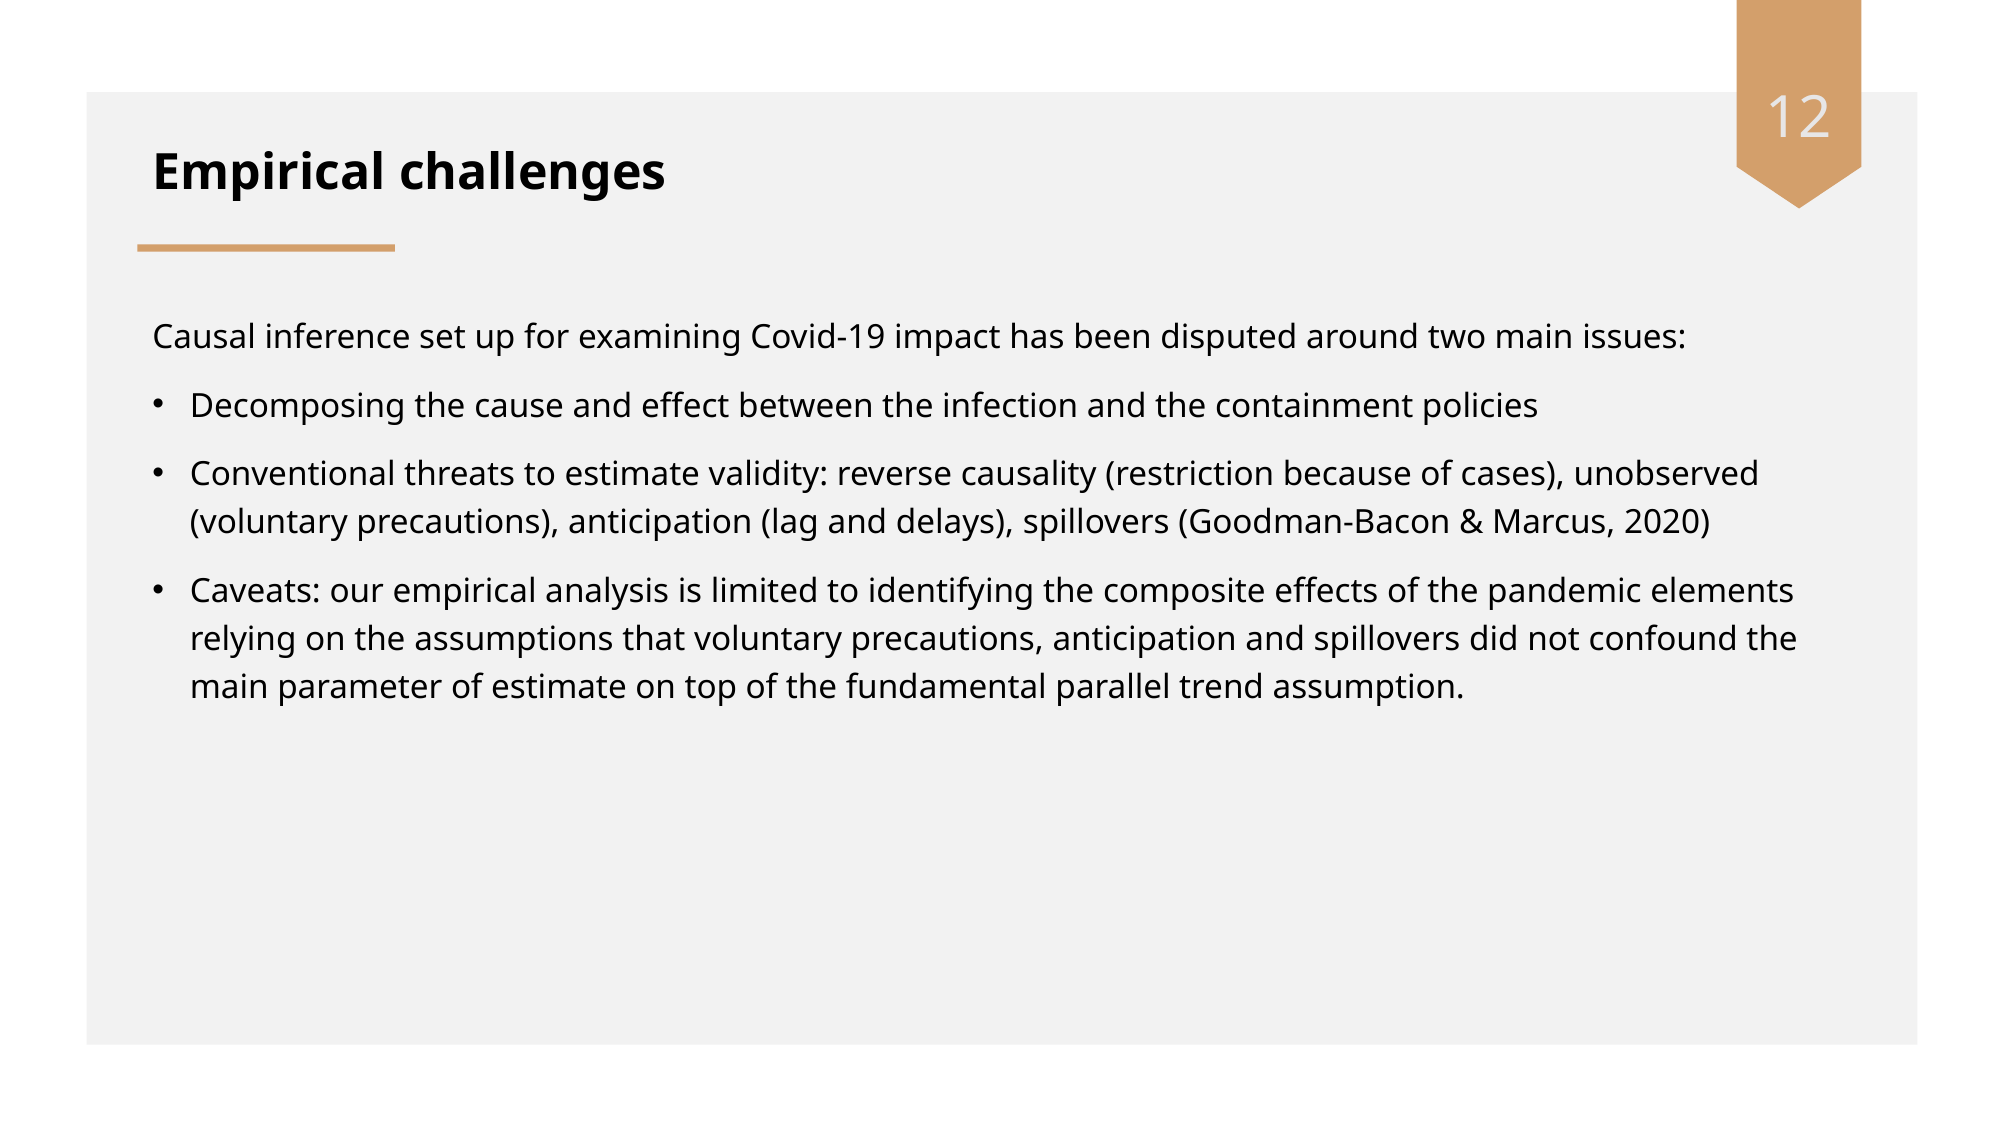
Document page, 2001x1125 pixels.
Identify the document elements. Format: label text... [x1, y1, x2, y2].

slide_number 12 [1736, 35, 1862, 203]
list Causal inference set up for examining Covid-19 impact has been disputed around two main issues: Decomposing the cause and effect between the infection and the containment policies Conventional threats to estimate validity: reverse causality (restriction because of cases), unobserved (voluntary precautions), anticipation (lag and delays), spillovers (Goodman-Bacon & Marcus, 2020) Caveats: our empirical analysis is limited to identifying the composite effects of the pandemic elements relying on the assumptions that voluntary precautions, anticipation and spillovers did not confound the main parameter of estimate on top of the fundamental parallel trend assumption. [137, 299, 1863, 1014]
text_box [1788, 203, 1810, 210]
text_box [1735, 0, 1863, 168]
text_box [86, 91, 1918, 1046]
text_box [137, 244, 395, 252]
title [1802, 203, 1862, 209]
title Empirical challenges [138, 41, 1796, 209]
